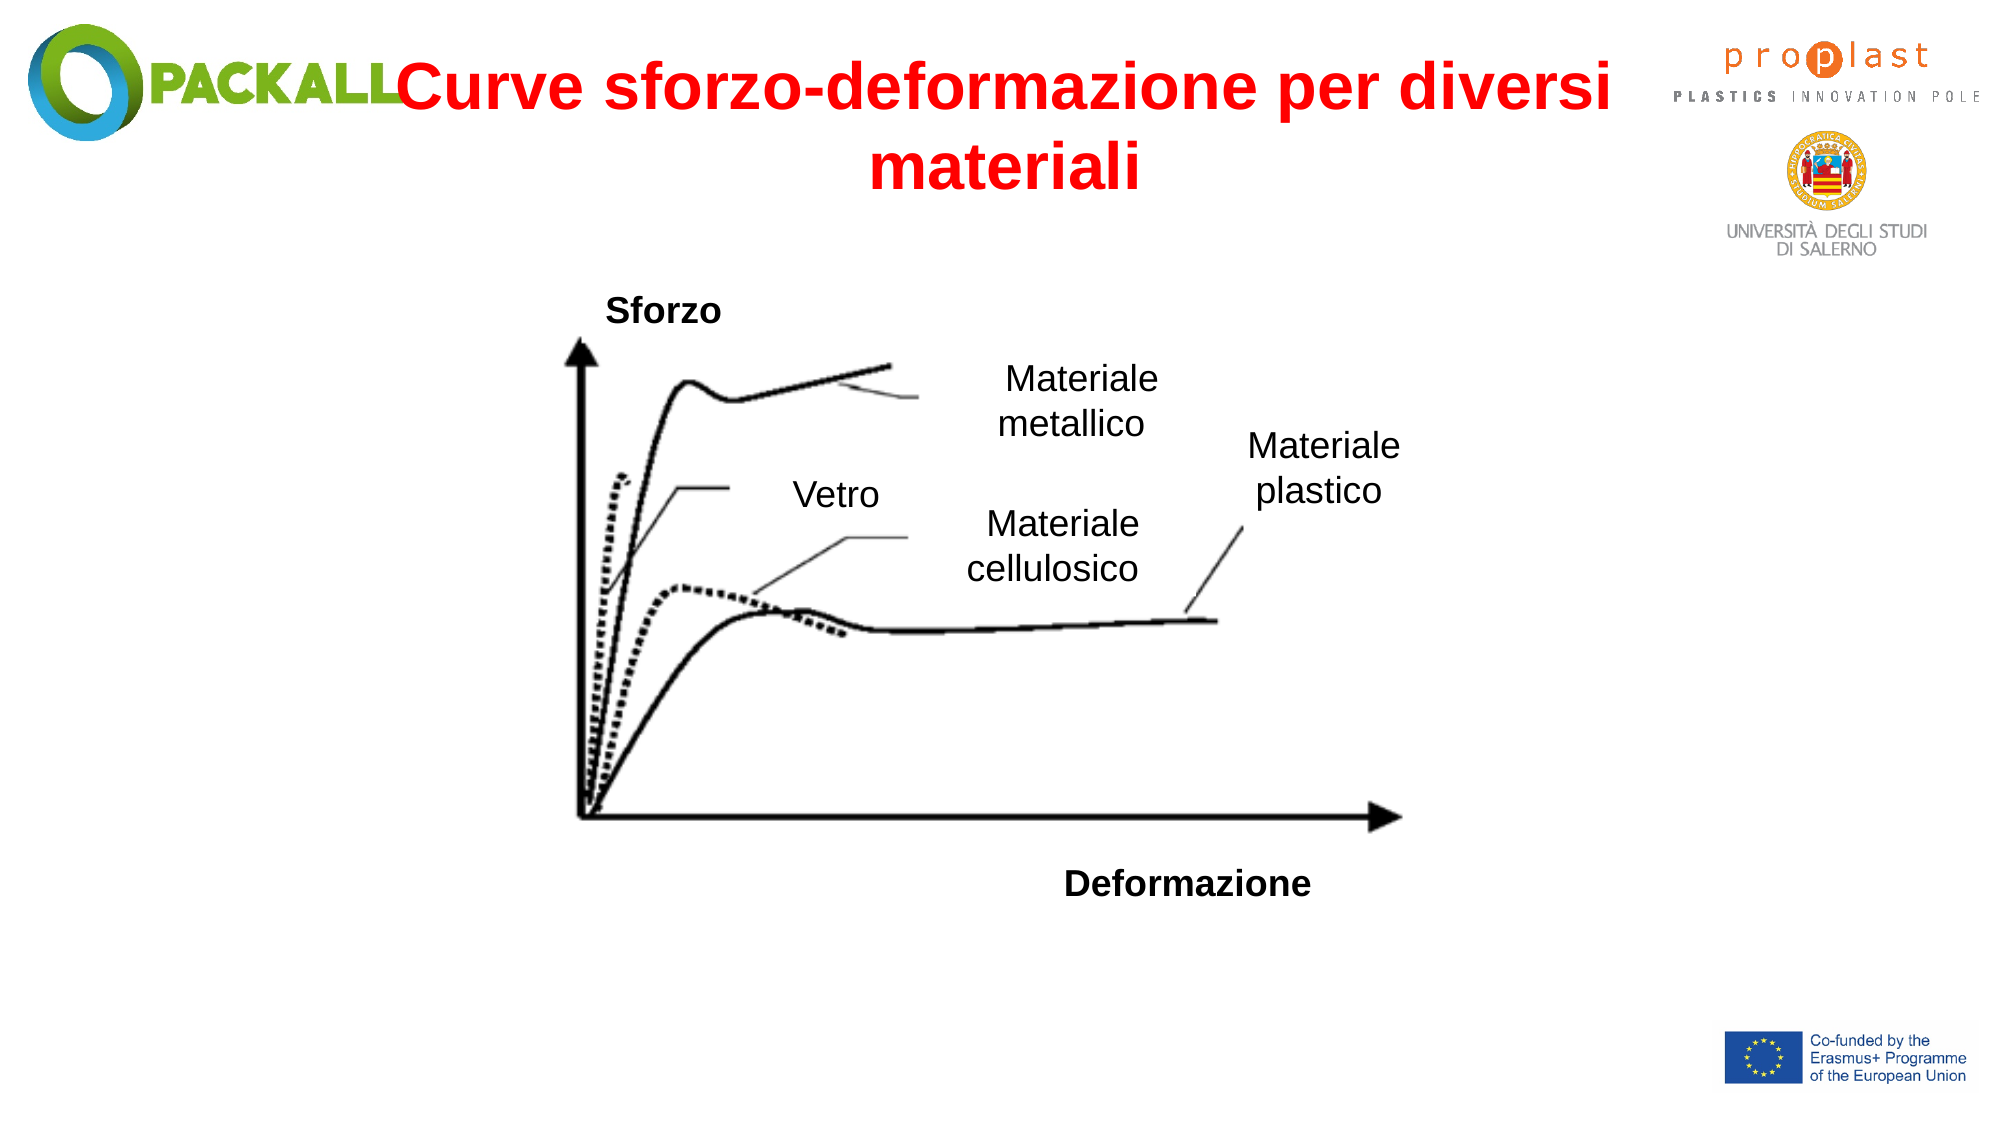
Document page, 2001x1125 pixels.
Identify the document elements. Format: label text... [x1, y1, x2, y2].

picture [1713, 129, 1940, 258]
picture [1674, 24, 1979, 119]
picture [523, 274, 1476, 937]
picture [1712, 1020, 1979, 1094]
picture [28, 24, 403, 143]
text_box Curve sforzo-deformazione per diversi materiali [380, 35, 1631, 211]
